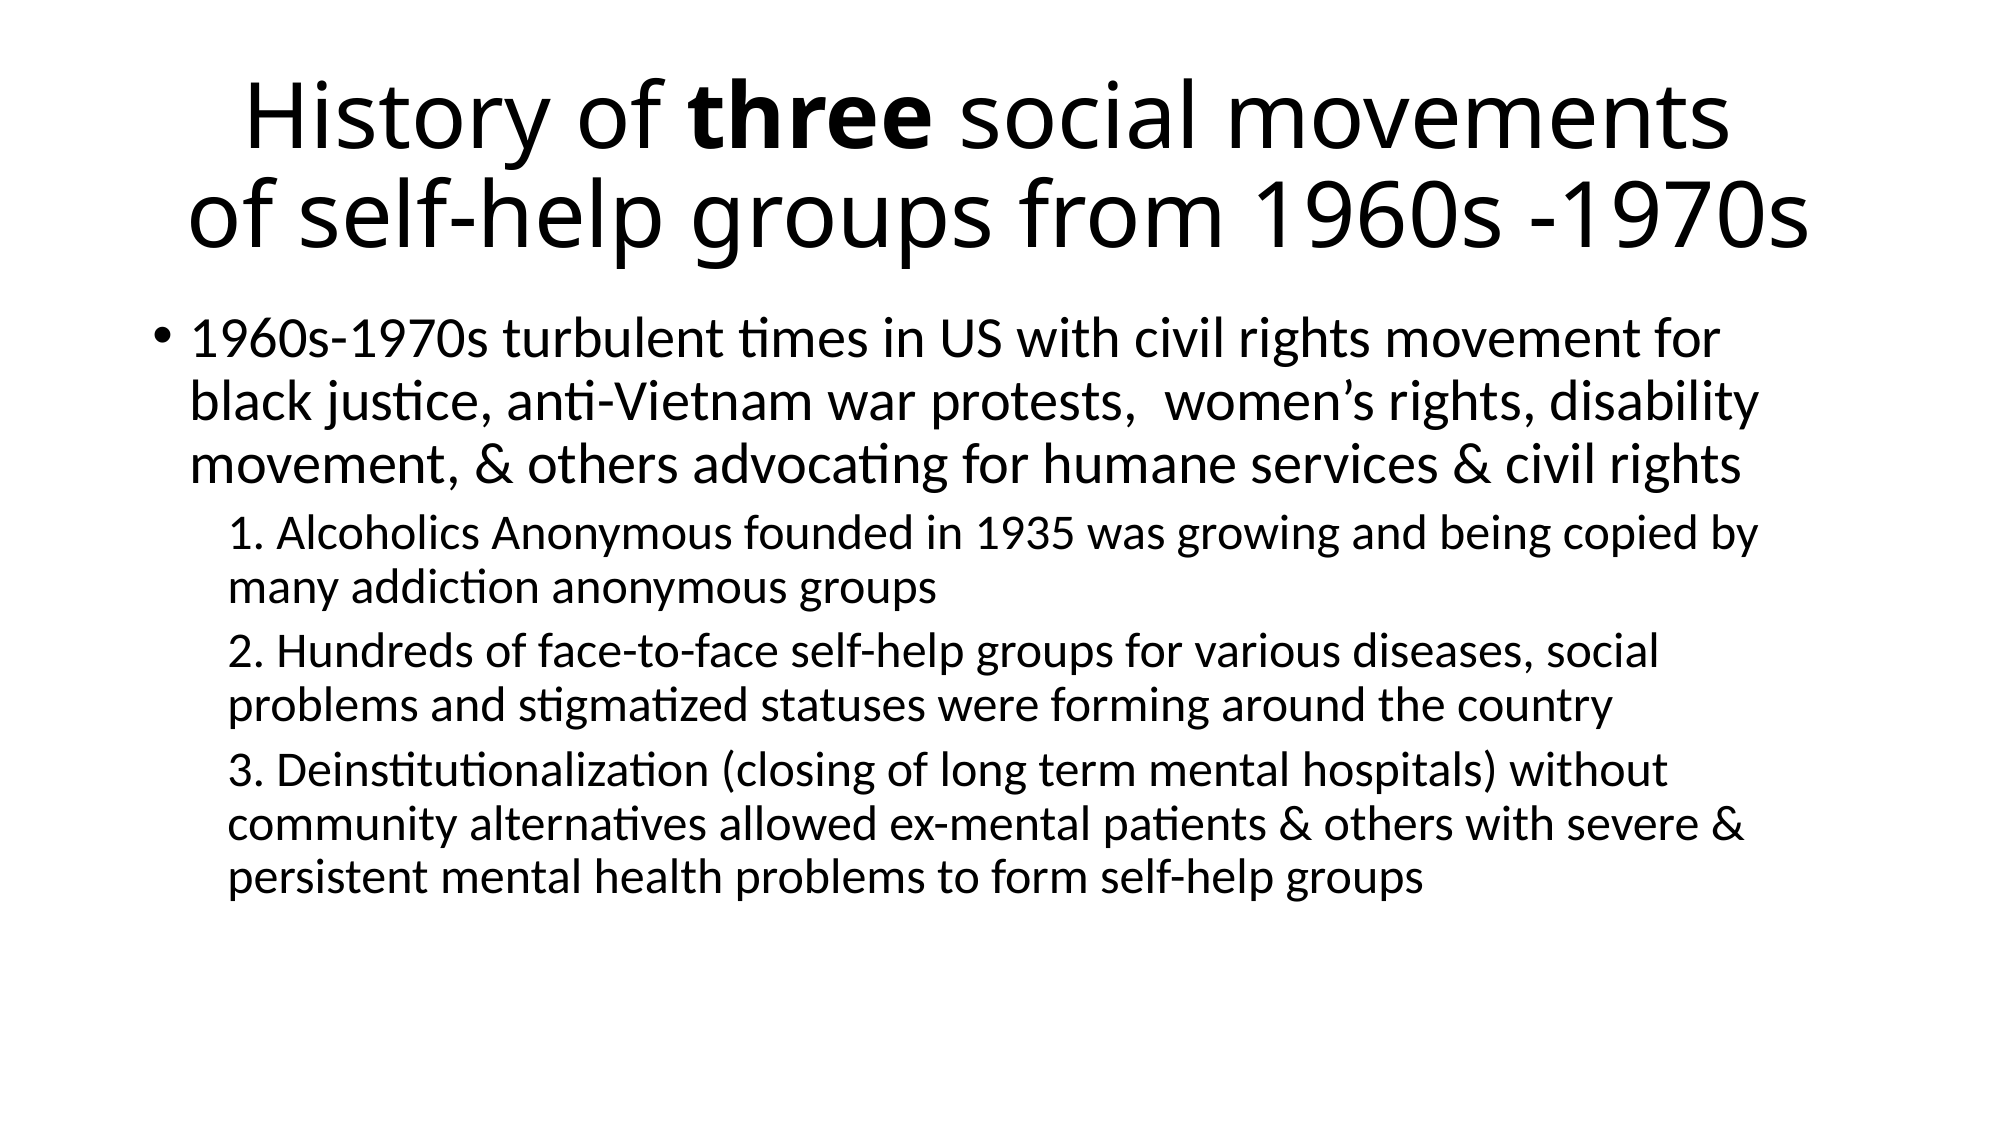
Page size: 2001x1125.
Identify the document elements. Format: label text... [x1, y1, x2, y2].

list 1960s-1970s turbulent times in US with civil rights movement for black justice, anti-Vietnam war protests, women’s rights, disability movement, & others advocating for humane services & civil rights 1. Alcoholics Anonymous founded in 1935 was growing and being copied by many addiction anonymous groups 2. Hundreds of face-to-face self-help groups for various diseases, social problems and stigmatized statuses were forming around the country 3. Deinstitutionalization (closing of long term mental hospitals) without community alternatives allowed ex-mental patients & others with severe & persistent mental health problems to form self-help groups [137, 299, 1863, 1014]
title History of three social movements of self-help groups from 1960s -1970s [137, 59, 1863, 278]
